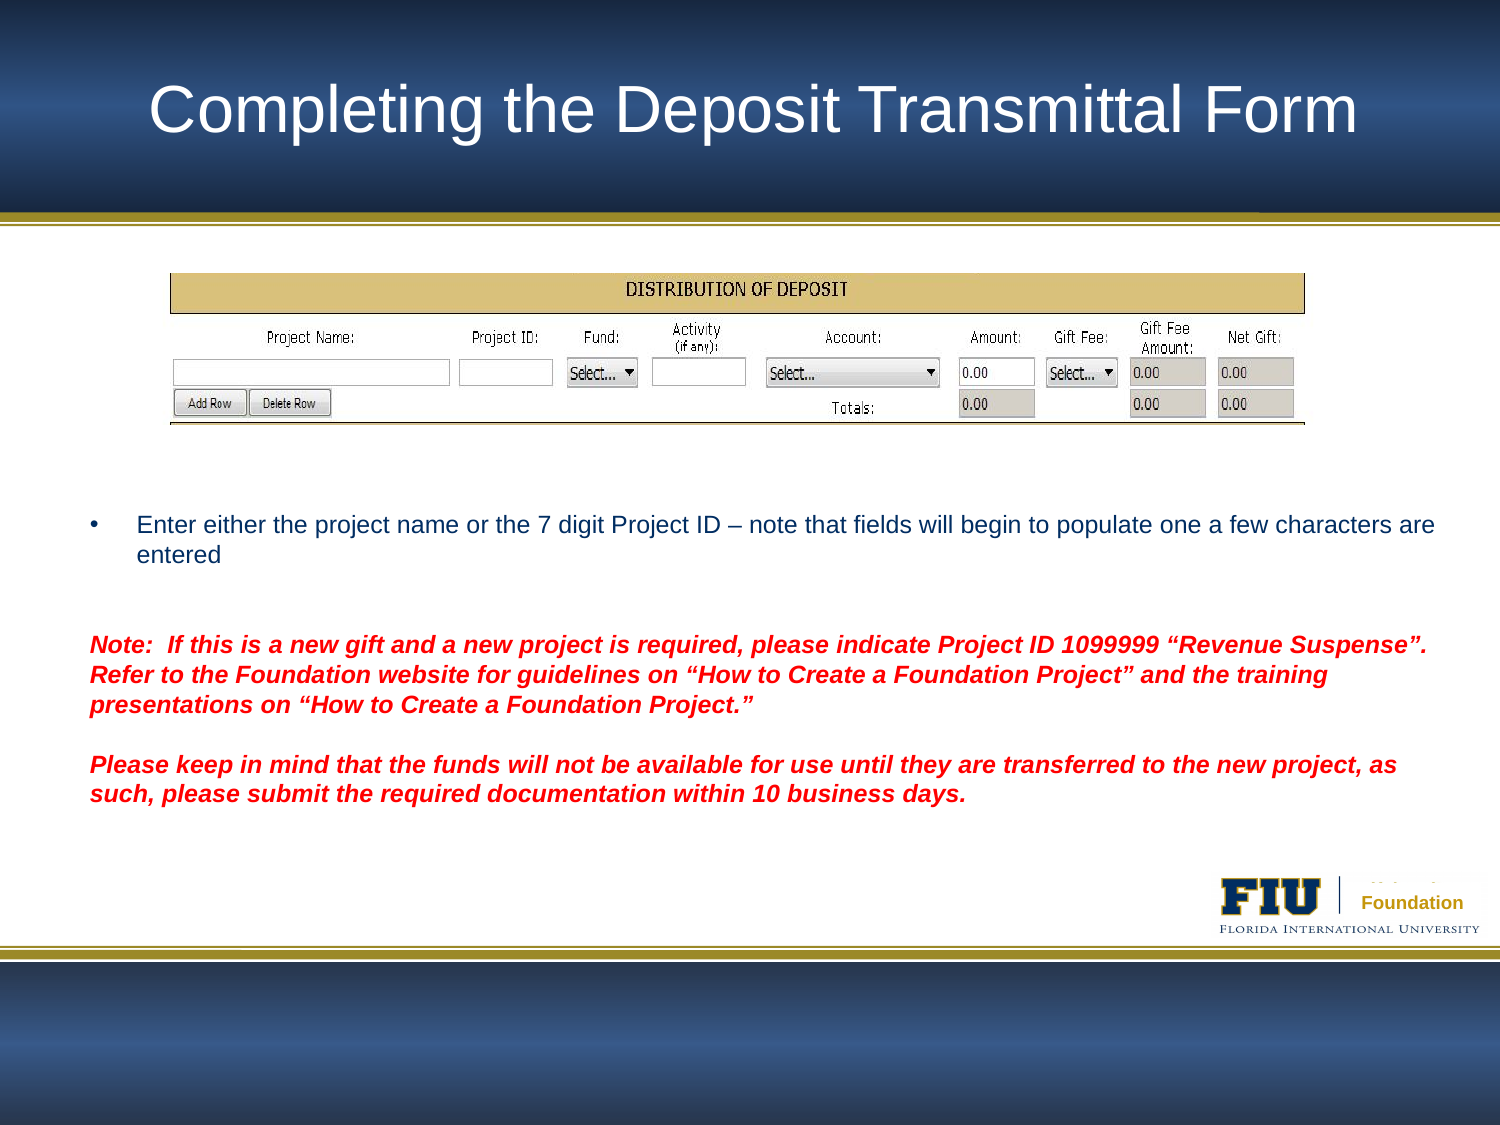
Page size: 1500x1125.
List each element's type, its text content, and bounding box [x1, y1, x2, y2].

picture [149, 273, 1326, 426]
text_box Enter either the project name or the 7 digit Project ID – note that fields will begin to populate one a few characters are entered Note: If this is a new gift and a new project is required, please indicate Project ID 1099999 “Revenue Suspense”. Refer to the Foundation website for guidelines on “How to Create a Foundation Project” and the training presentations on “How to Create a Foundation Project.” Please keep in mind that the funds will not be available for use until they are transferred to the new project, as such, please submit the required documentation within 10 business days. [0, 411, 1470, 881]
text_box Completing the Deposit Transmittal Form [79, 12, 1430, 200]
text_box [1211, 871, 1488, 938]
